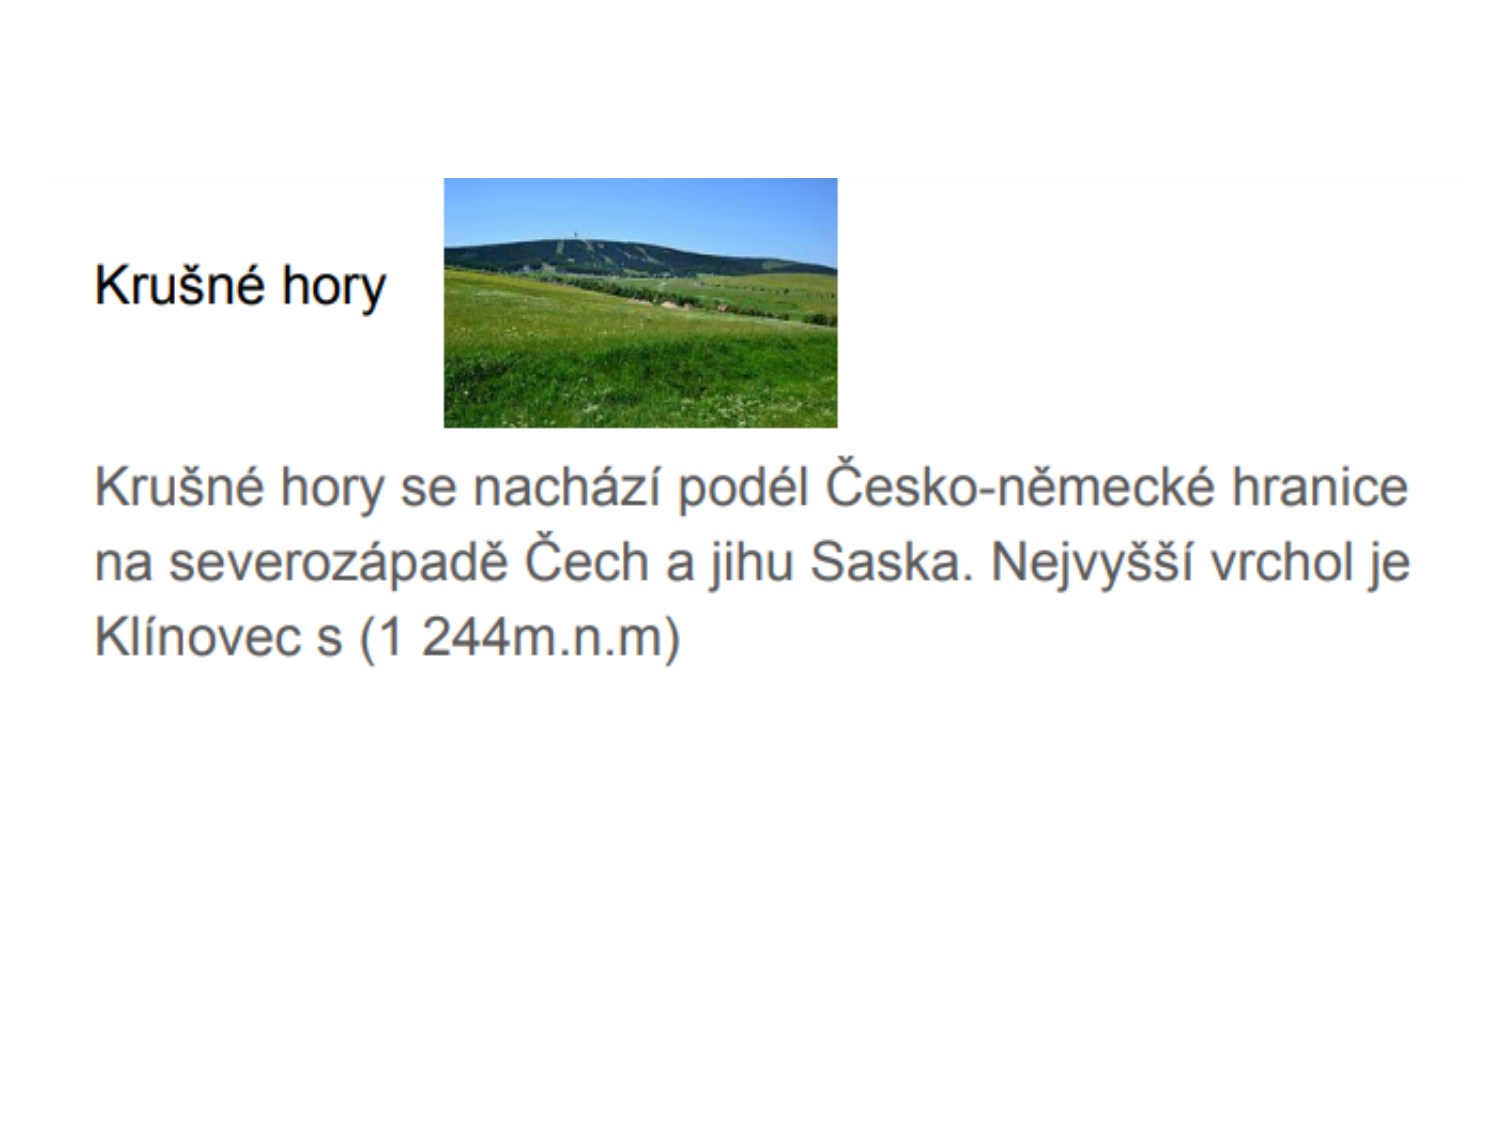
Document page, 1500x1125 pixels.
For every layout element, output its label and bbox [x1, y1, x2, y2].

picture [52, 177, 1464, 705]
